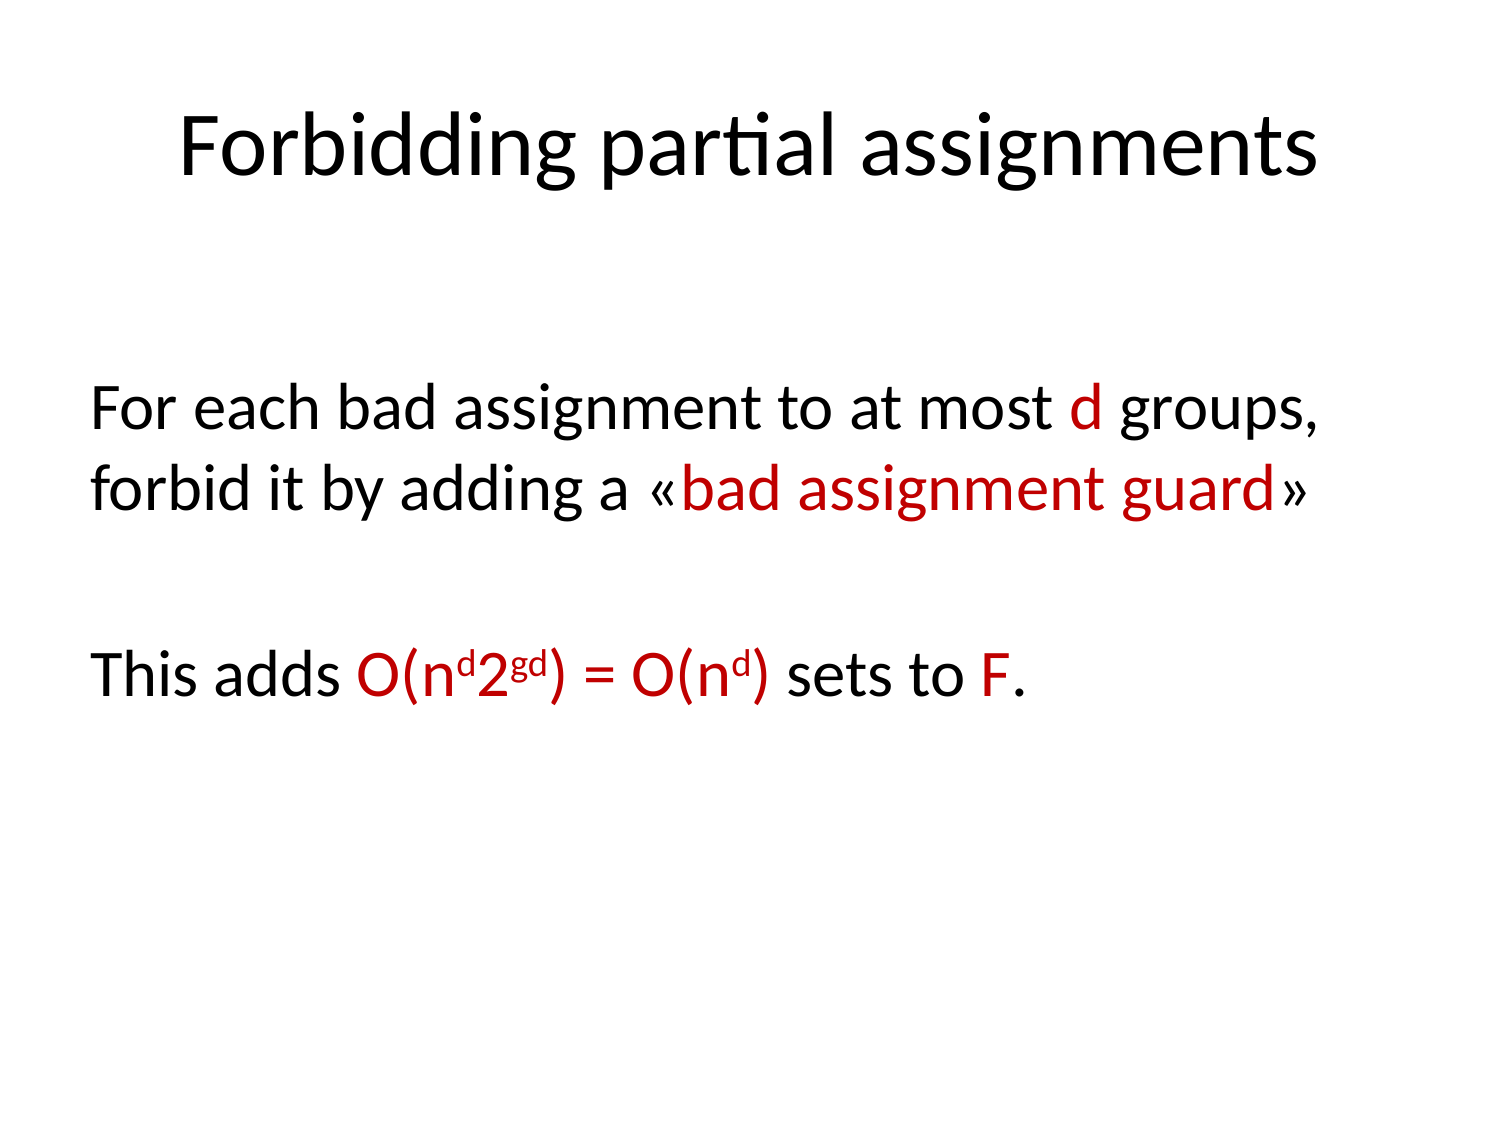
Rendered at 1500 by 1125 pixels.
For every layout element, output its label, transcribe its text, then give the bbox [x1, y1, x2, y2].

title Forbidding partial assignments [75, 45, 1425, 233]
list For each bad assignment to at most d groups, forbid it by adding a «bad assignment guard» This adds O(nd2gd) = O(nd) sets to F. [75, 262, 1425, 1005]
